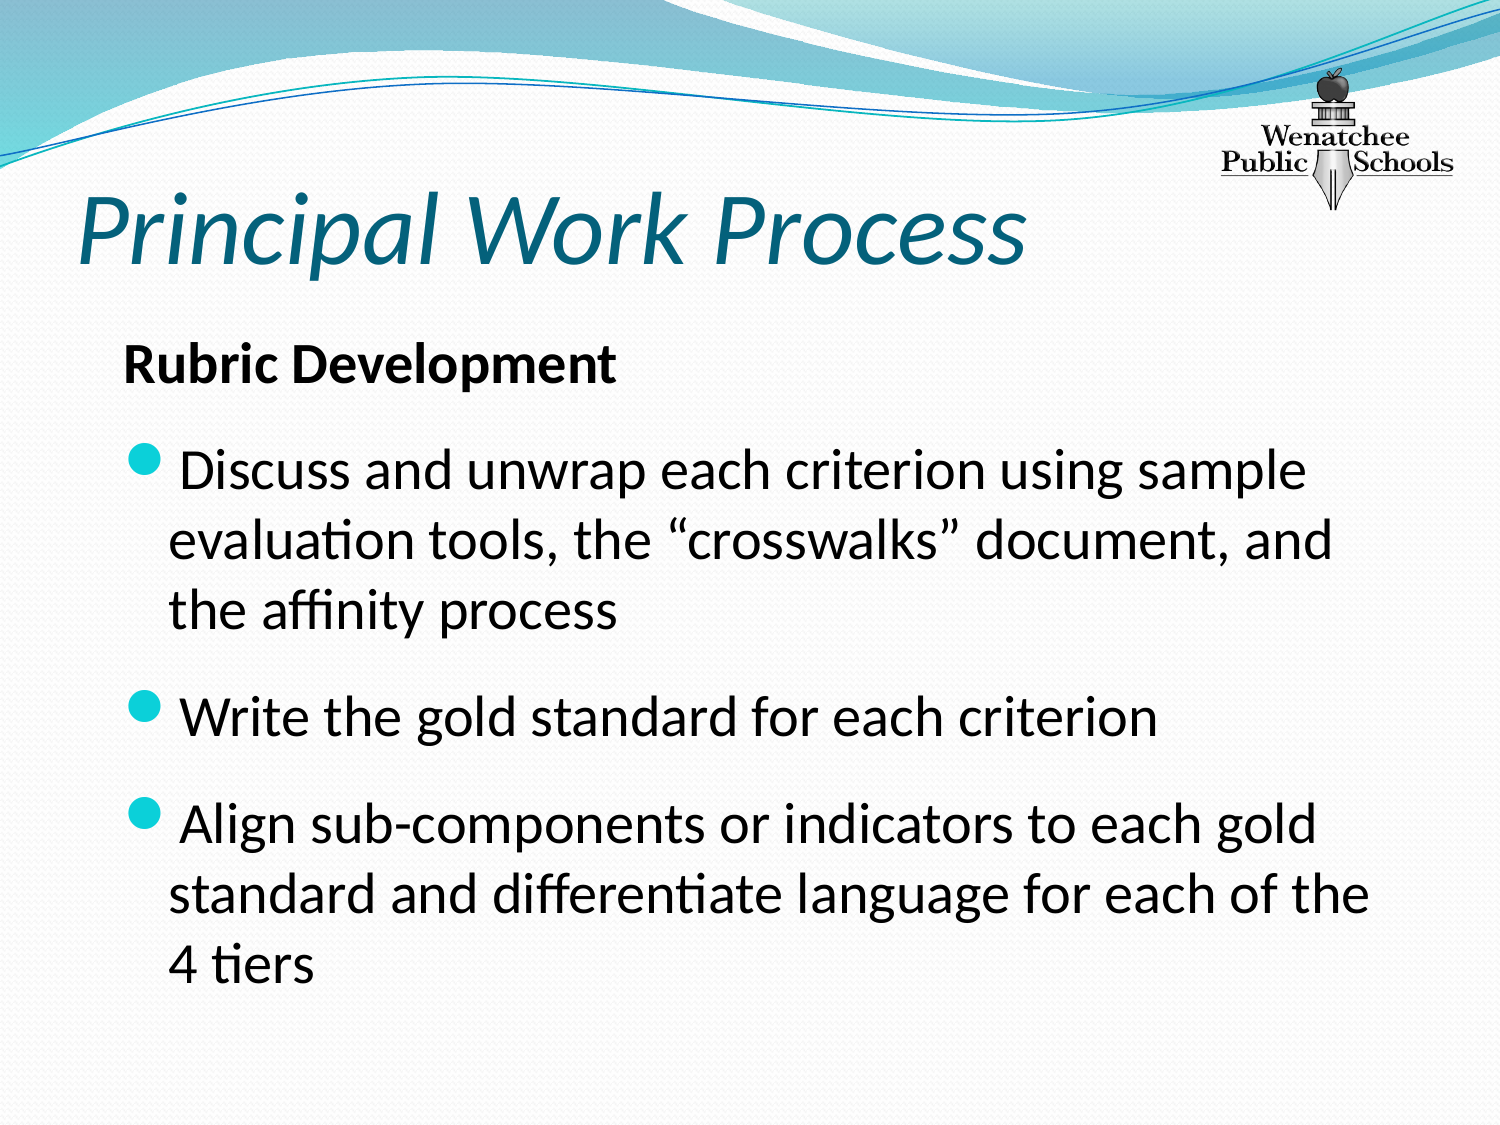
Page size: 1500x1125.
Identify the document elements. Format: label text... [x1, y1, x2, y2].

list Rubric Development Discuss and unwrap each criterion using sample evaluation tools, the “crosswalks” document, and the affinity process Write the gold standard for each criterion Align sub-components or indicators to each gold standard and differentiate language for each of the 4 tiers [108, 317, 1425, 1038]
title Principal Work Process [75, 136, 1425, 286]
